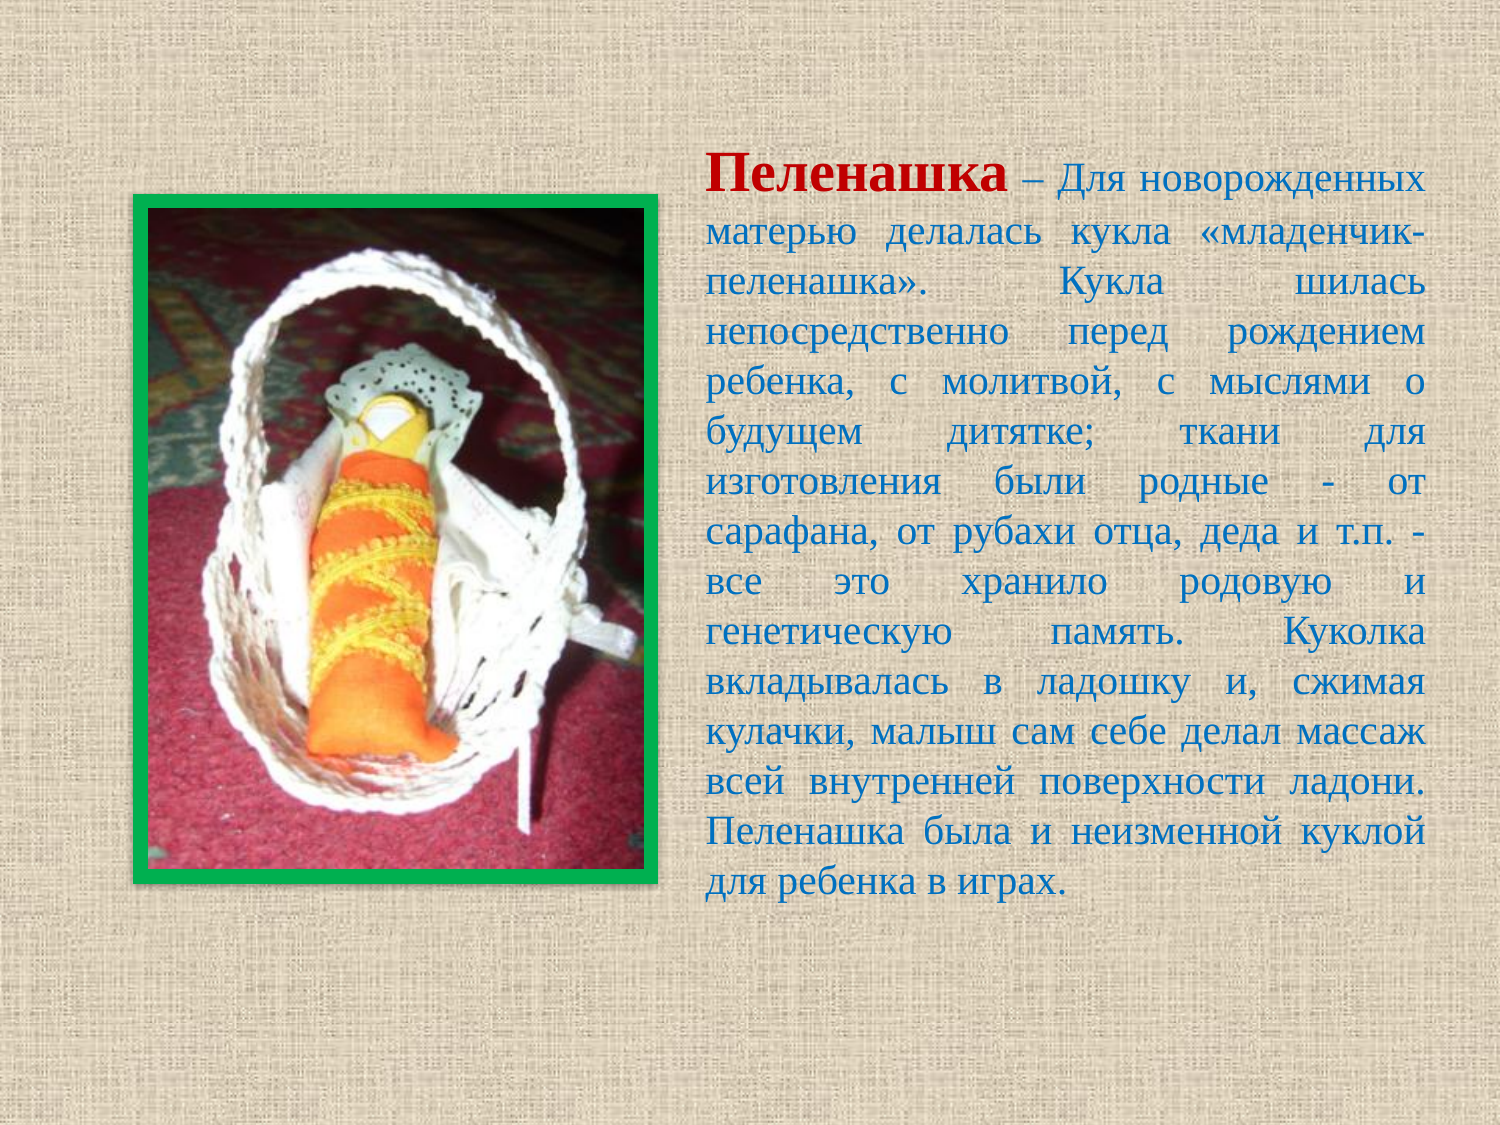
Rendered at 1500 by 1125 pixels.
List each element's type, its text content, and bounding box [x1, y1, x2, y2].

picture [0, 0, 1500, 1125]
text_box Пеленашка – Для новорожденных матерью делалась кукла «младенчик-пеленашка». Кукла шилась непосредственно перед рождением ребенка, с молитвой, с мыслями о будущем дитятке; ткани для изготовления были родные - от сарафана, от рубахи отца, деда и т.п. - все это хранило родовую и генетическую память. Куколка вкладывалась в ладошку и, сжимая кулачки, малыш сам себе делал массаж всей внутренней поверхности ладони. Пеленашка была и неизменной куклой для ребенка в играх. [690, 125, 1441, 911]
